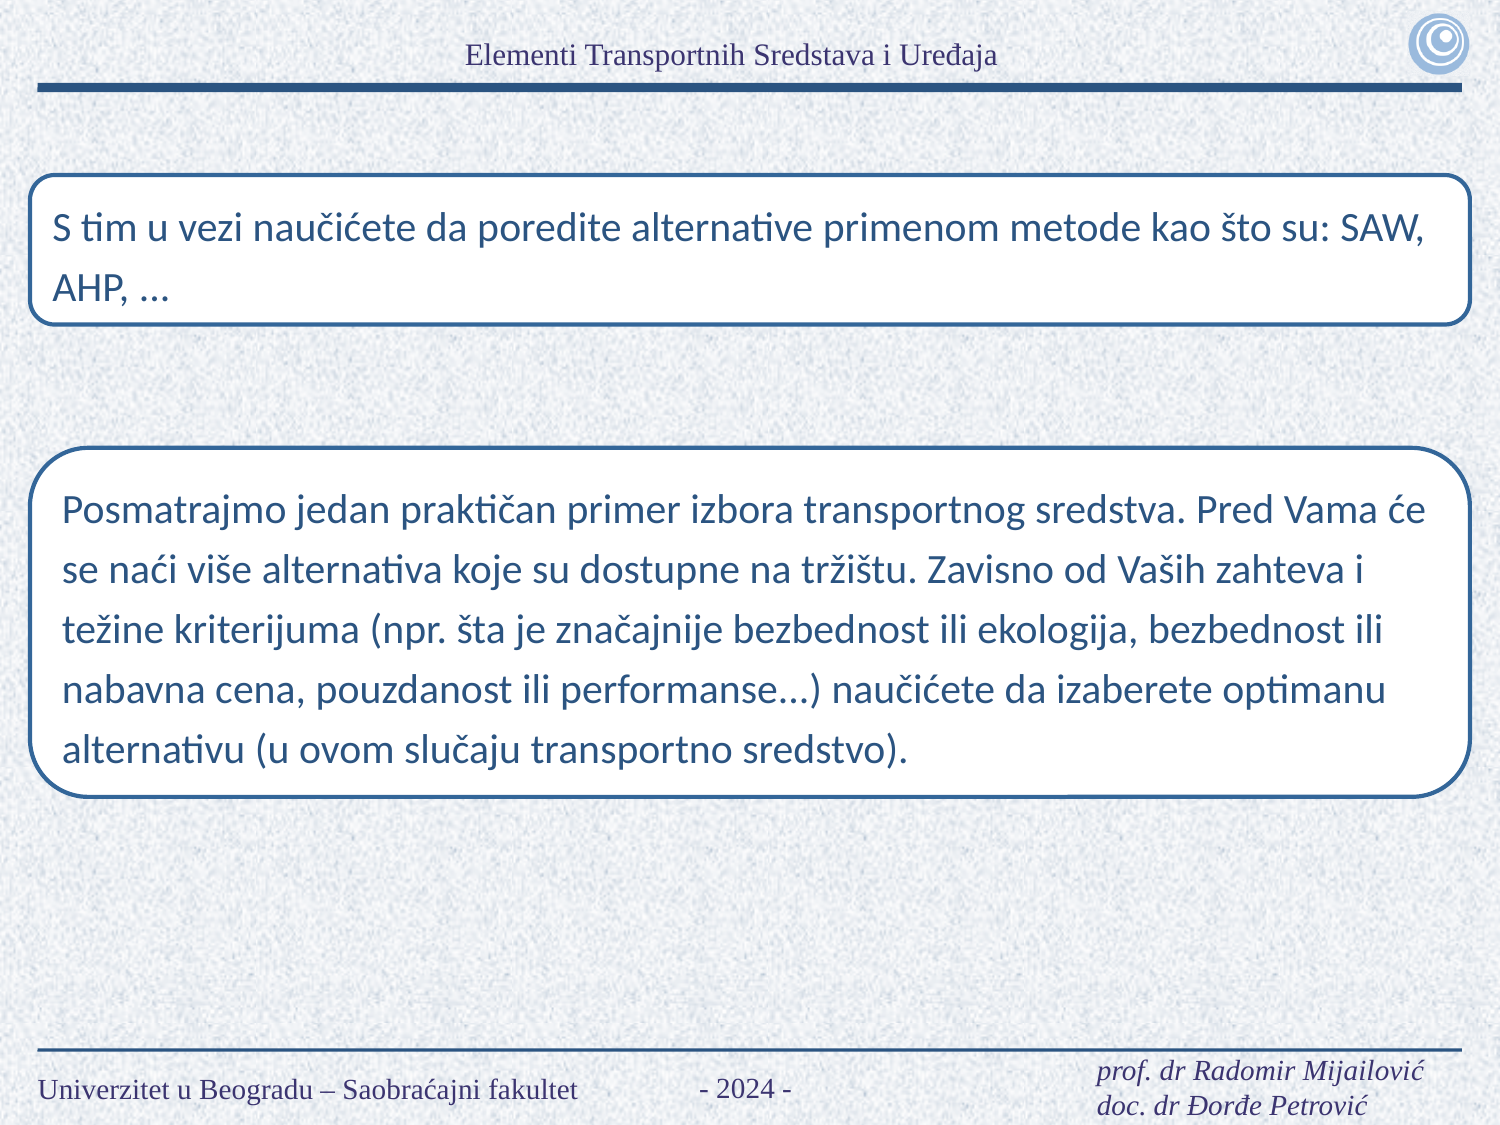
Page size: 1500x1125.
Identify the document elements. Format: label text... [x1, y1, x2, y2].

text_box S tim u vezi naučićete da poredite alternative primenom metode kao što su: SAW, AHP, ... [27, 172, 1473, 327]
text_box Posmatrajmo jedan praktičan primer izbora transportnog sredstva. Pred Vama će se naći više alternativa koje su dostupne na tržištu. Zavisno od Vaših zahteva i težine kriterijuma (npr. šta je značajnije bezbednost ili ekologija, bezbednost ili nabavna cena, pouzdanost ili performanse...) naučićete da izaberete optimanu alternativu (u ovom slučaju transportno sredstvo). [27, 445, 1473, 799]
picture [1407, 11, 1470, 76]
